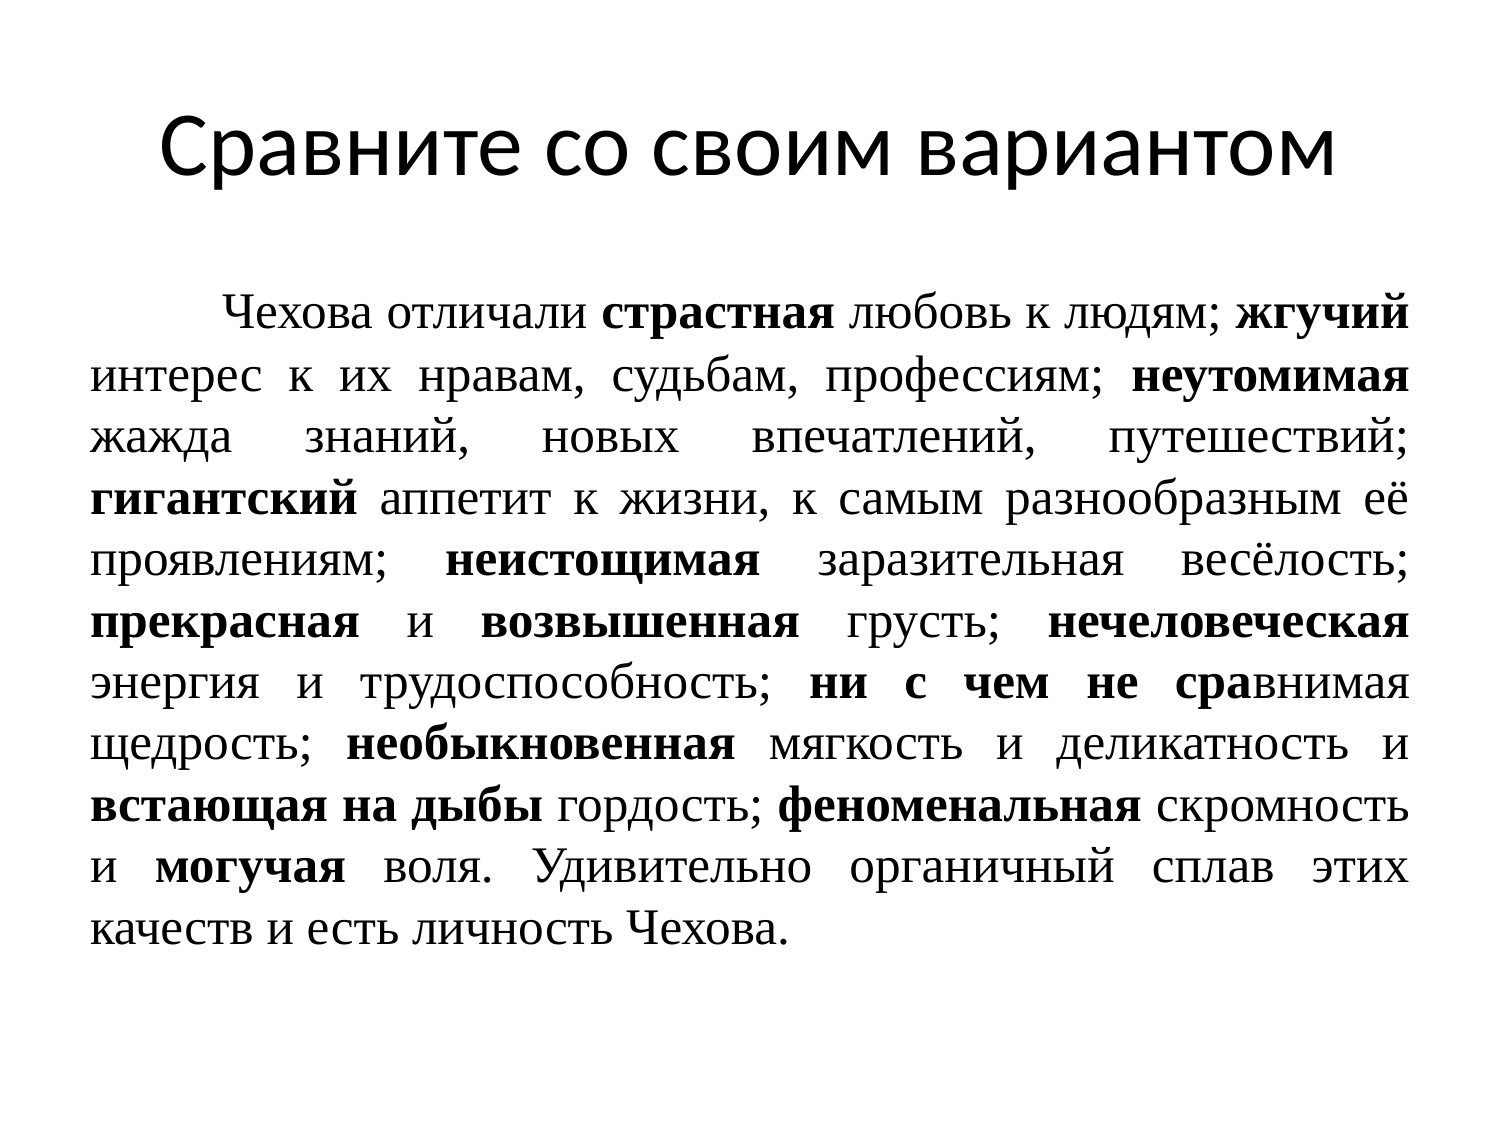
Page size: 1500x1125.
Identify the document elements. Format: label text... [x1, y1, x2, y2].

list Чехова отличали страстная любовь к людям; жгучий интерес к их нравам, судьбам, профессиям; неутомимая жажда знаний, новых впечатлений, путешествий; гигантский аппетит к жизни, к самым разнообразным её проявлениям; неистощимая заразительная весёлость; прекрасная и возвышенная грусть; нечеловеческая энергия и трудоспособность; ни с чем не сравнимая щедрость; необыкновенная мягкость и деликатность и встающая на дыбы гордость; феноменальная скромность и могучая воля. Удивительно органичный сплав этих качеств и есть личность Чехова. [75, 262, 1425, 1005]
title Сравните со своим вариантом [75, 45, 1425, 233]
